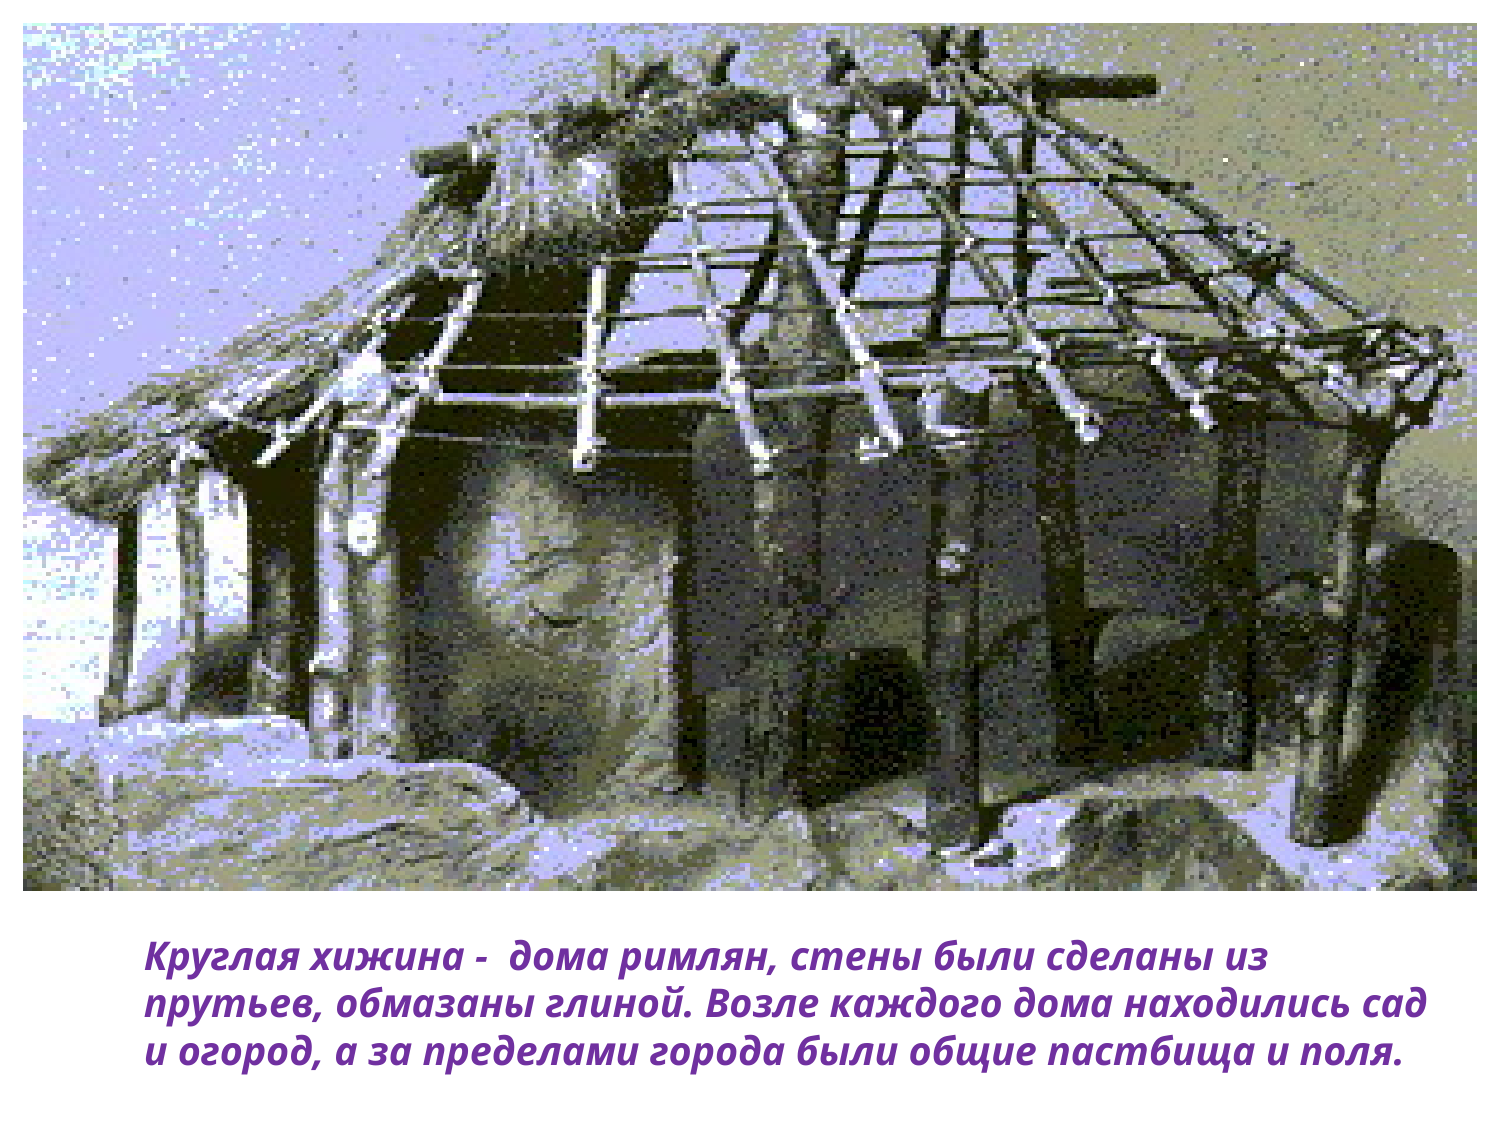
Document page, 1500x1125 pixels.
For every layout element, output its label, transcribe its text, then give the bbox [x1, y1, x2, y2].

picture [23, 23, 1477, 891]
title Круглая хижина - дома римлян, стены были сделаны из прутьев, обмазаны глиной. Возле каждого дома находились сад и огород, а за пределами города были общие пастбища и поля. [128, 902, 1465, 1102]
